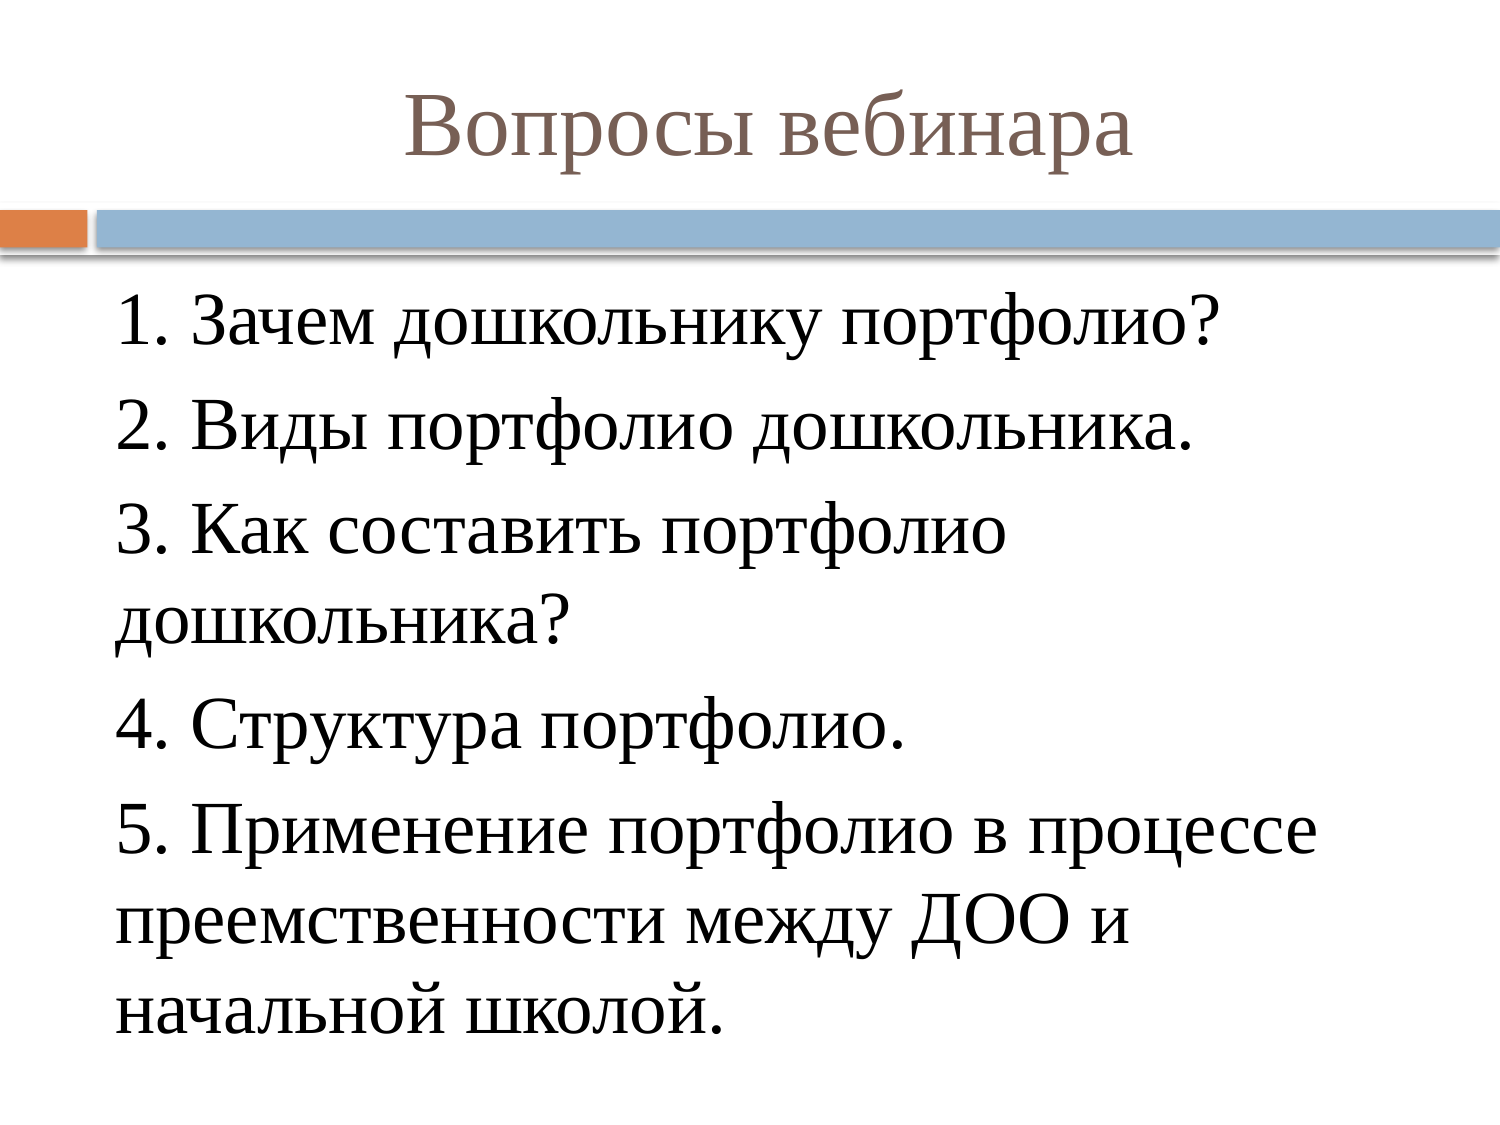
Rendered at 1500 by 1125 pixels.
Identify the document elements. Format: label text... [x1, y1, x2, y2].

title Вопросы вебинара [100, 37, 1438, 200]
list 1. Зачем дошкольнику портфолио? 2. Виды портфолио дошкольника. 3. Как составить портфолио дошкольника? 4. Структура портфолио. 5. Применение портфолио в процессе преемственности между ДОО и начальной школой. [100, 262, 1438, 1000]
